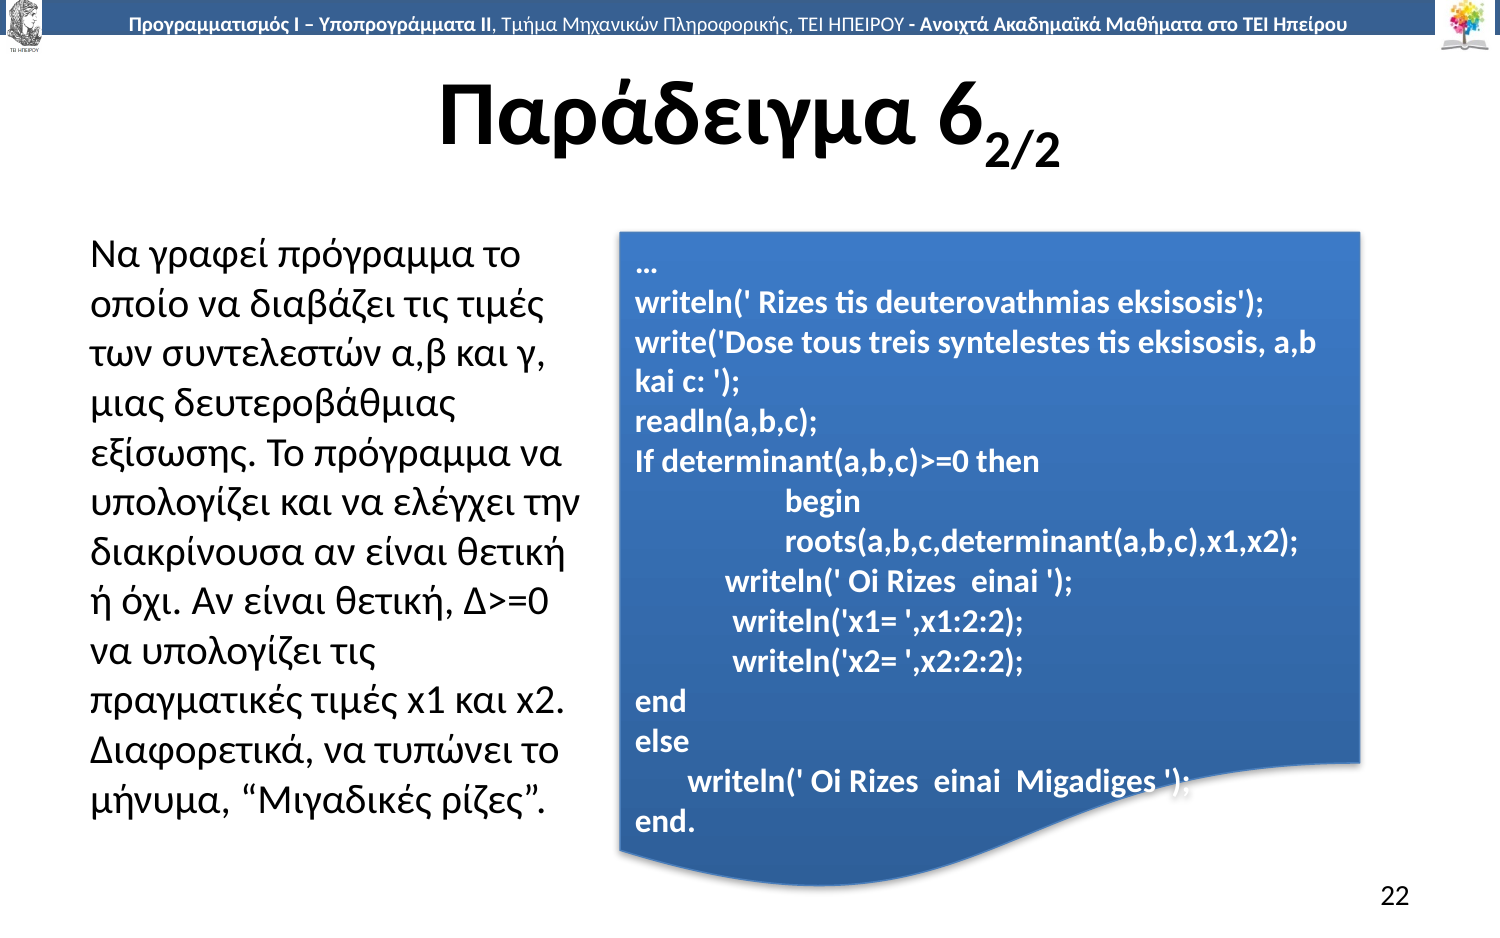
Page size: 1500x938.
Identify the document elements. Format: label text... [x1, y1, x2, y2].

picture [6, 0, 42, 54]
text_box … writeln(' Rizes tis deuterovathmias eksisosis'); write('Dose tous treis syntelestes tis eksisosis, a,b kai c: '); readln(a,b,c); If determinant(a,b,c)>=0 then begin roots(a,b,c,determinant(a,b,c),x1,x2); writeln(' Oi Rizes einai '); writeln('x1= ',x1:2:2); writeln('x2= ',x2:2:2); end else writeln(' Oi Rizes einai Migadiges '); end. [619, 231, 1361, 887]
picture [1435, 0, 1495, 52]
list Να γραφεί πρόγραμμα το οποίο να διαβάζει τις τιμές των συντελεστών α,β και γ, μιας δευτεροβάθμιας εξίσωσης. Το πρόγραμμα να υπολογίζει και να ελέγχει την διακρίνουσα αν είναι θετική ή όχι. Αν είναι θετική, Δ>=0 να υπολογίζει τις πραγματικές τιμές x1 και x2. Διαφορετικά, να τυπώνει το μήνυμα, “Μιγαδικές ρίζες”. [75, 218, 597, 838]
title Παράδειγμα 62/2 [75, 37, 1425, 194]
slide_number 22 [1074, 868, 1425, 919]
